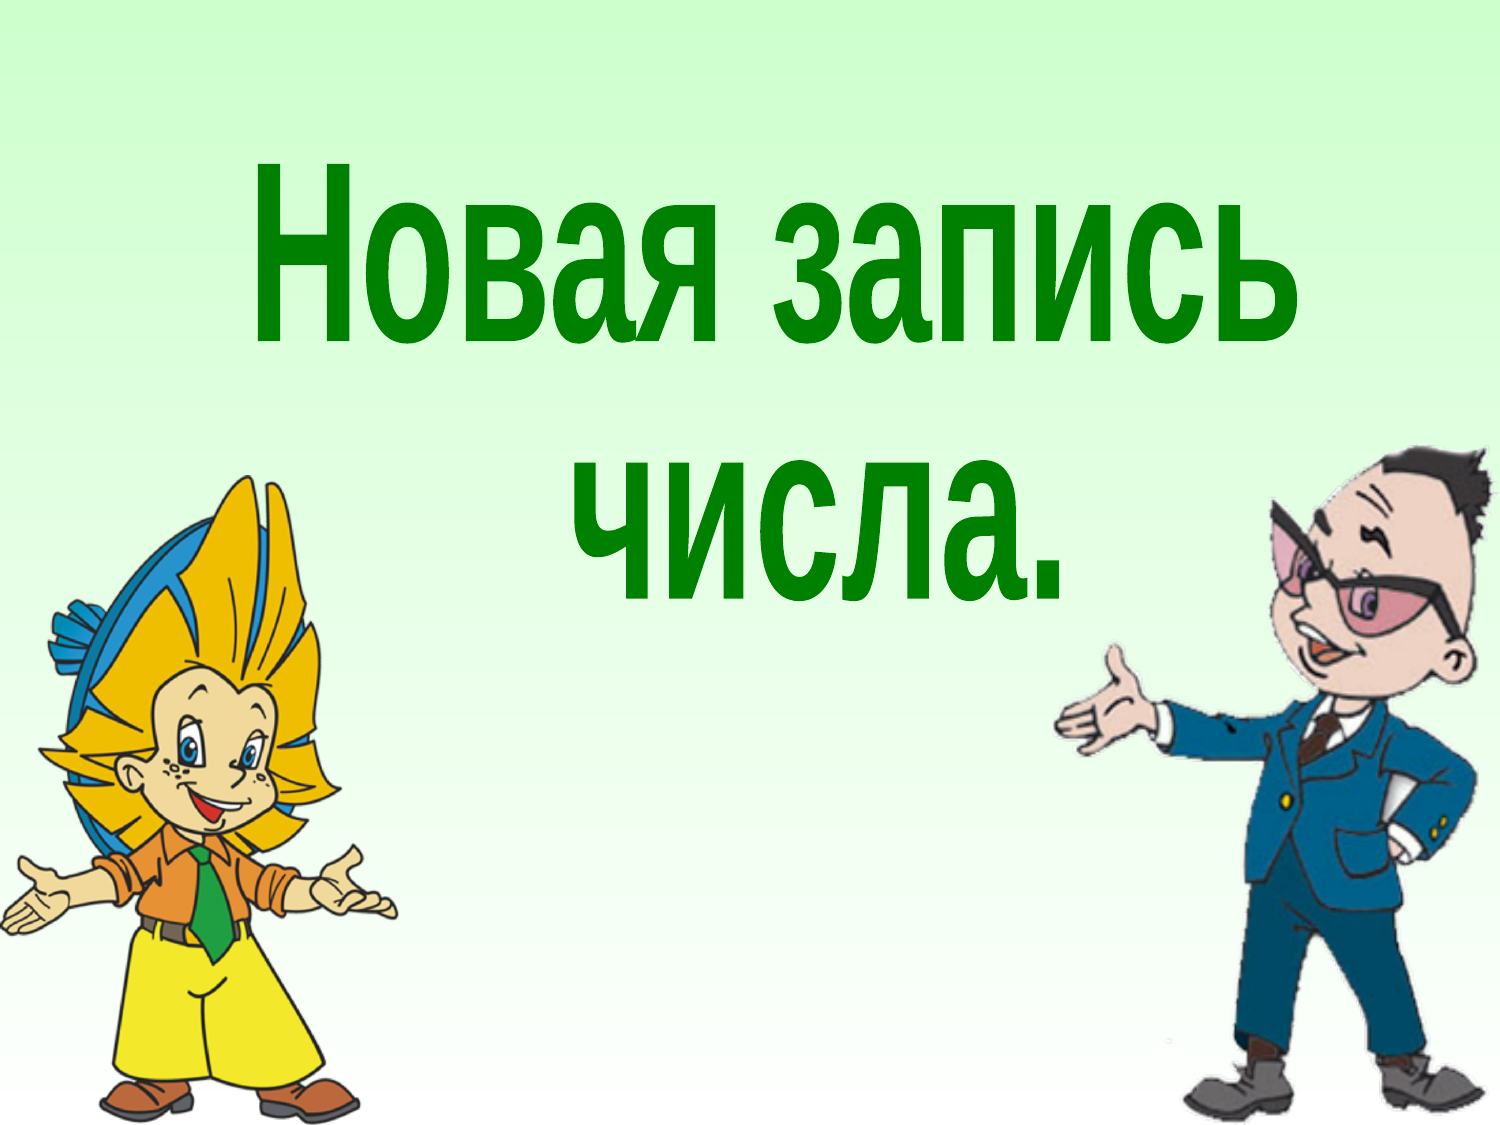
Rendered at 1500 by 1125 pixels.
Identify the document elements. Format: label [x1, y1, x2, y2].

picture [0, 474, 399, 1125]
picture [1052, 444, 1500, 1125]
